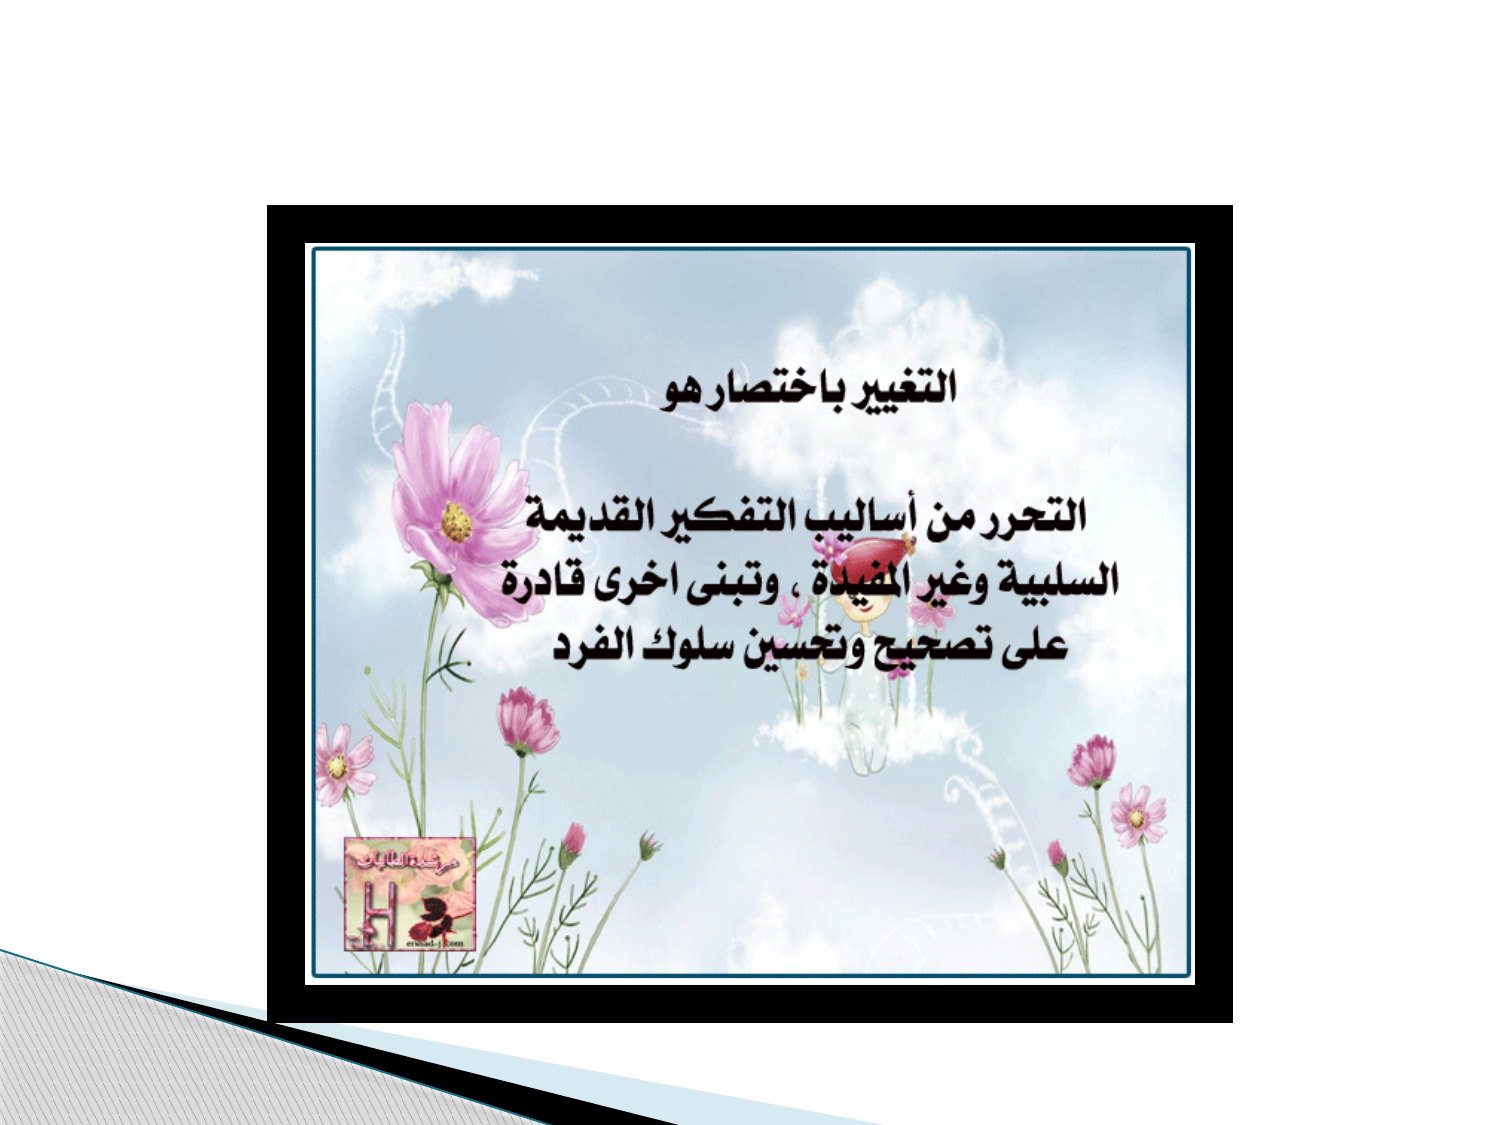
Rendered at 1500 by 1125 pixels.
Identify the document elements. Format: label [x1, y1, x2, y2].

list [304, 242, 1196, 986]
